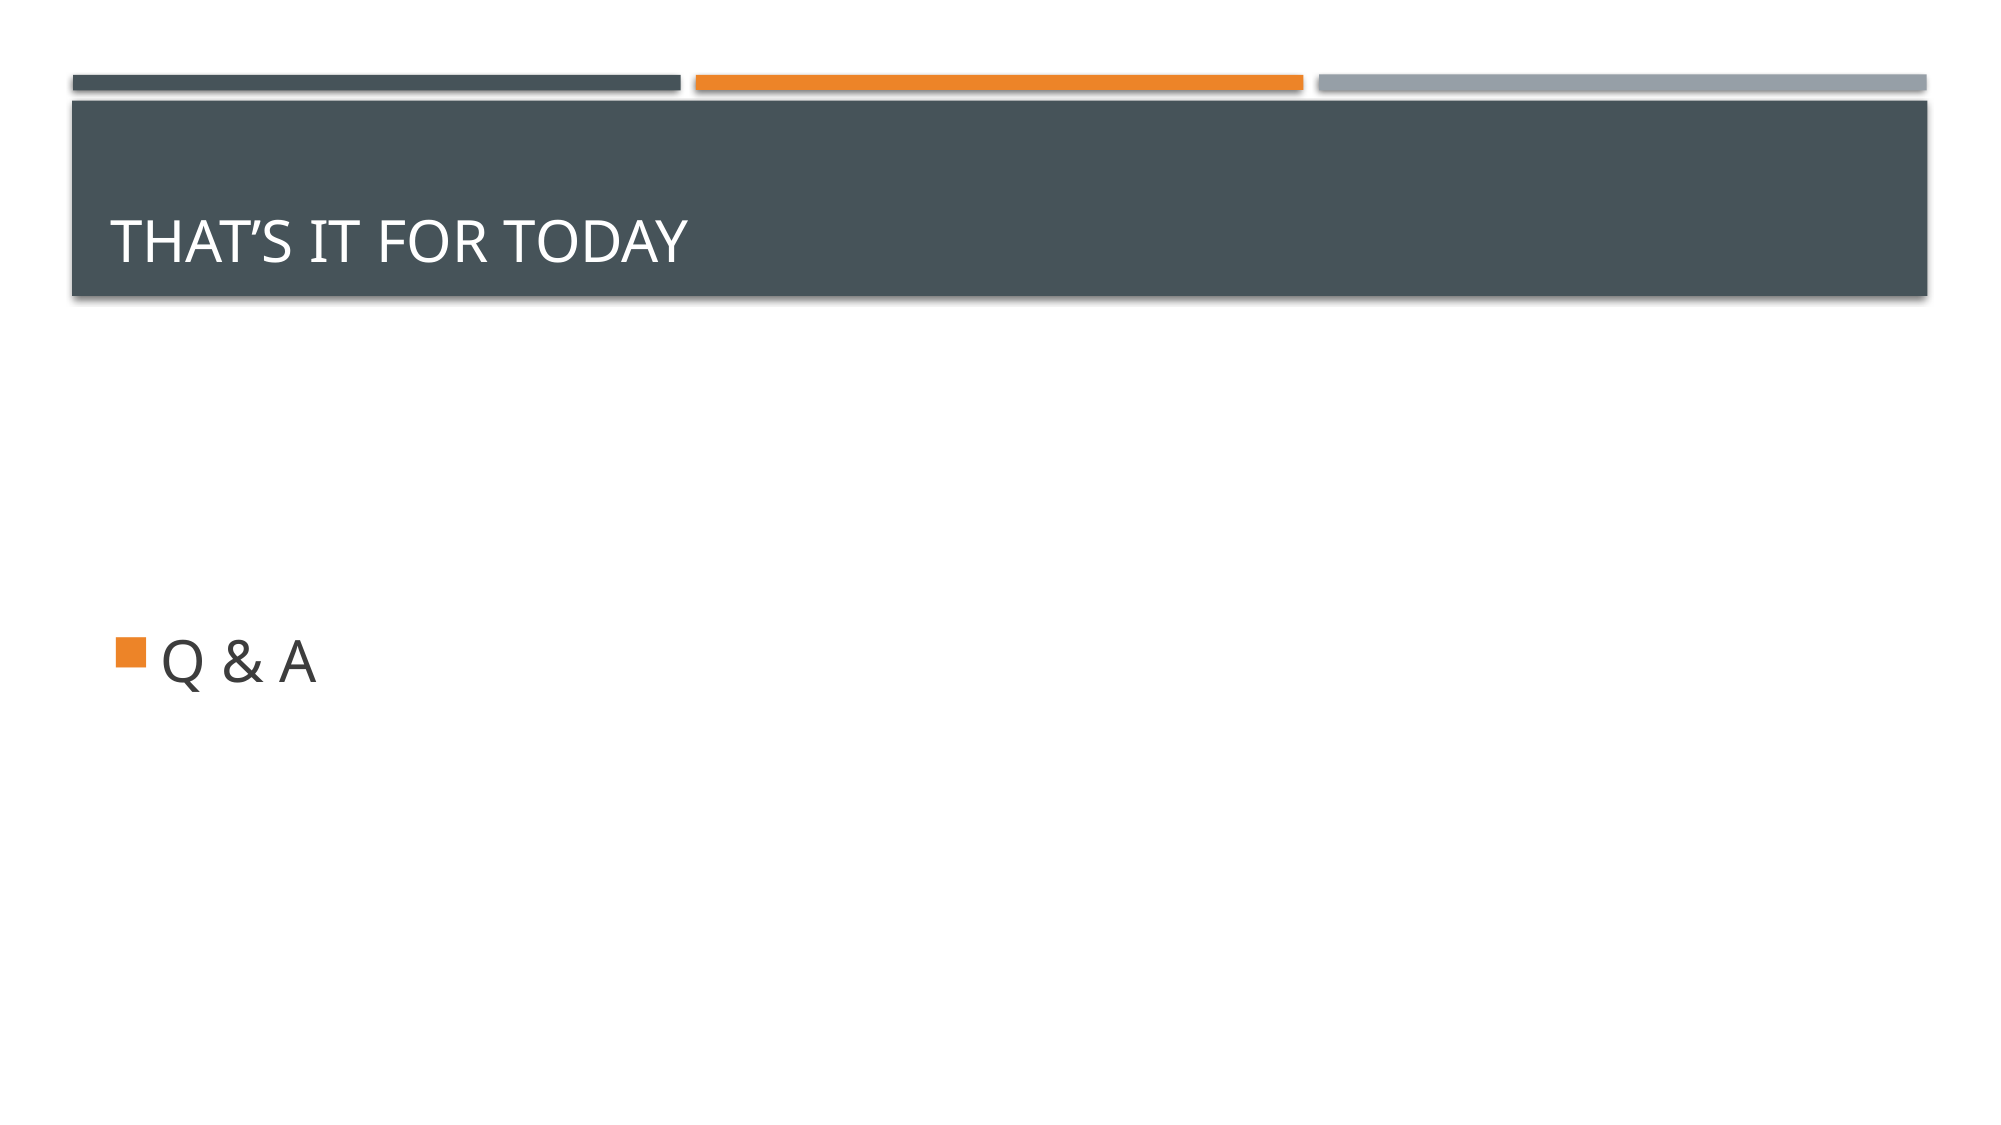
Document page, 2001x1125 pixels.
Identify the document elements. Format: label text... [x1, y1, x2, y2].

list Q & A [95, 357, 1905, 962]
title That’s it for today [95, 115, 1905, 282]
